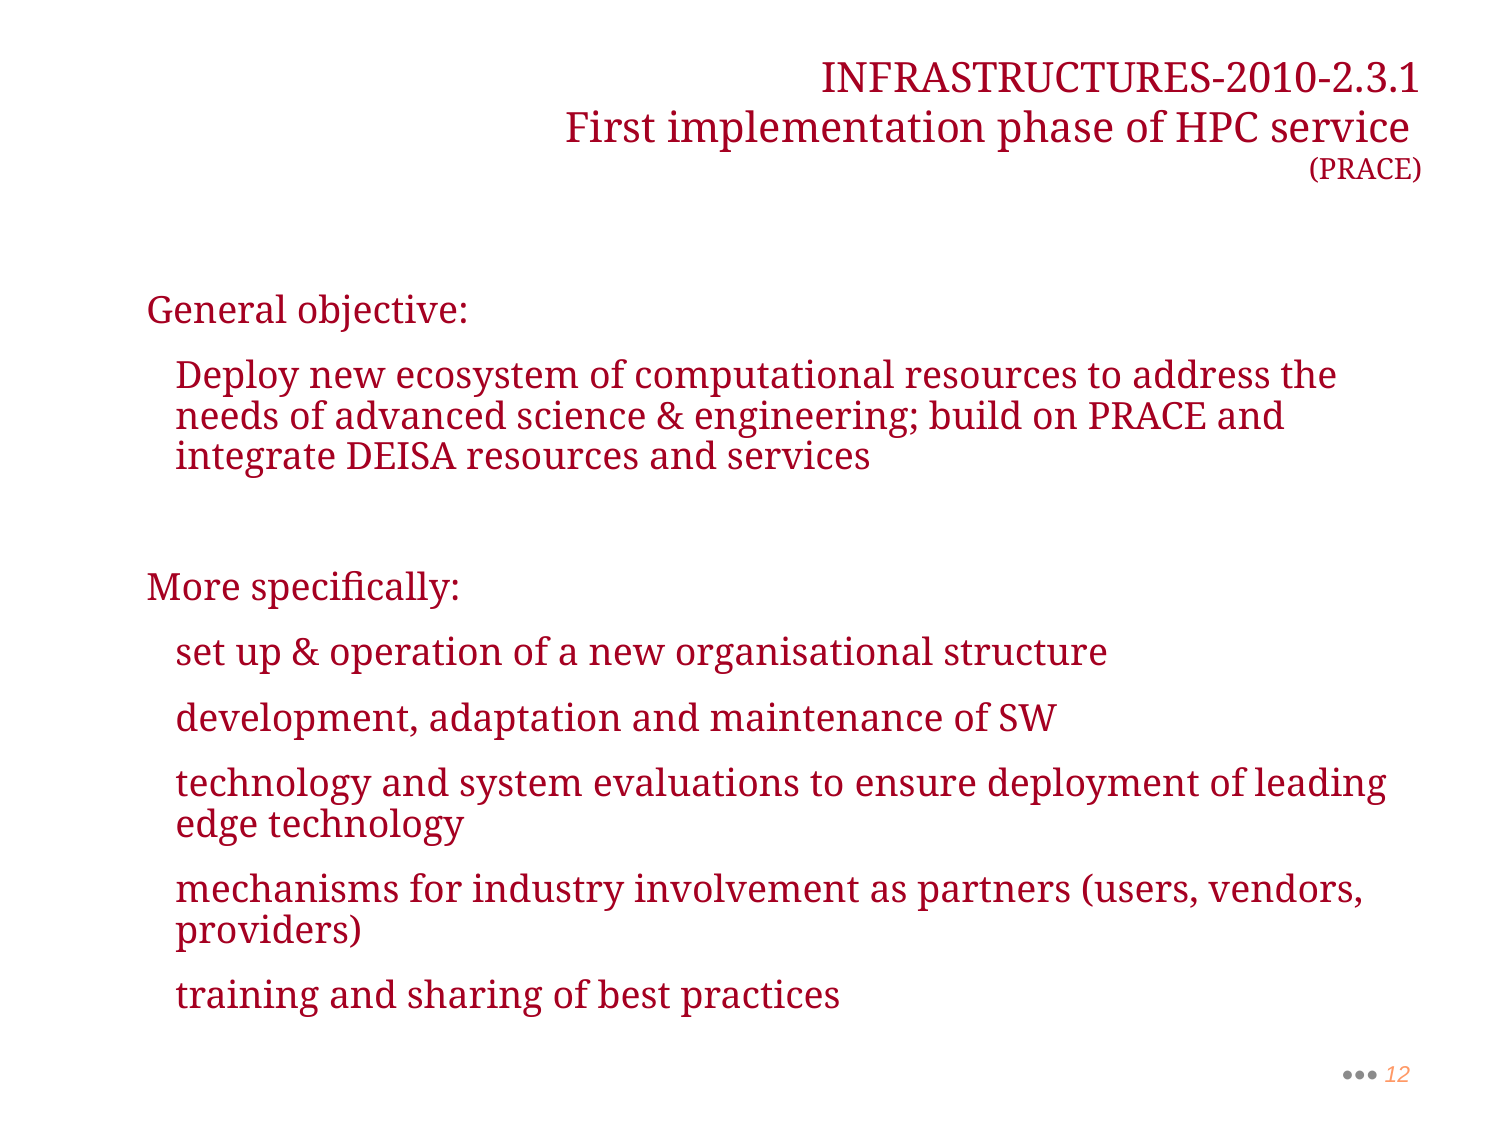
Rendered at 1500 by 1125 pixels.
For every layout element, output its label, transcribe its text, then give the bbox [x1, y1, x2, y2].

text_box INFRASTRUCTURES-2010-2.3.1 First implementation phase of HPC service (PRACE) [140, 42, 1437, 149]
text_box General objective: Deploy new ecosystem of computational resources to address the needs of advanced science & engineering; build on PRACE and integrate DEISA resources and services More specifically: set up & operation of a new organisational structure development, adaptation and maintenance of SW technology and system evaluations to ensure deployment of leading edge technology mechanisms for industry involvement as partners (users, vendors, providers) training and sharing of best practices [87, 283, 1410, 939]
slide_number ••• 12 [1074, 1042, 1425, 1103]
